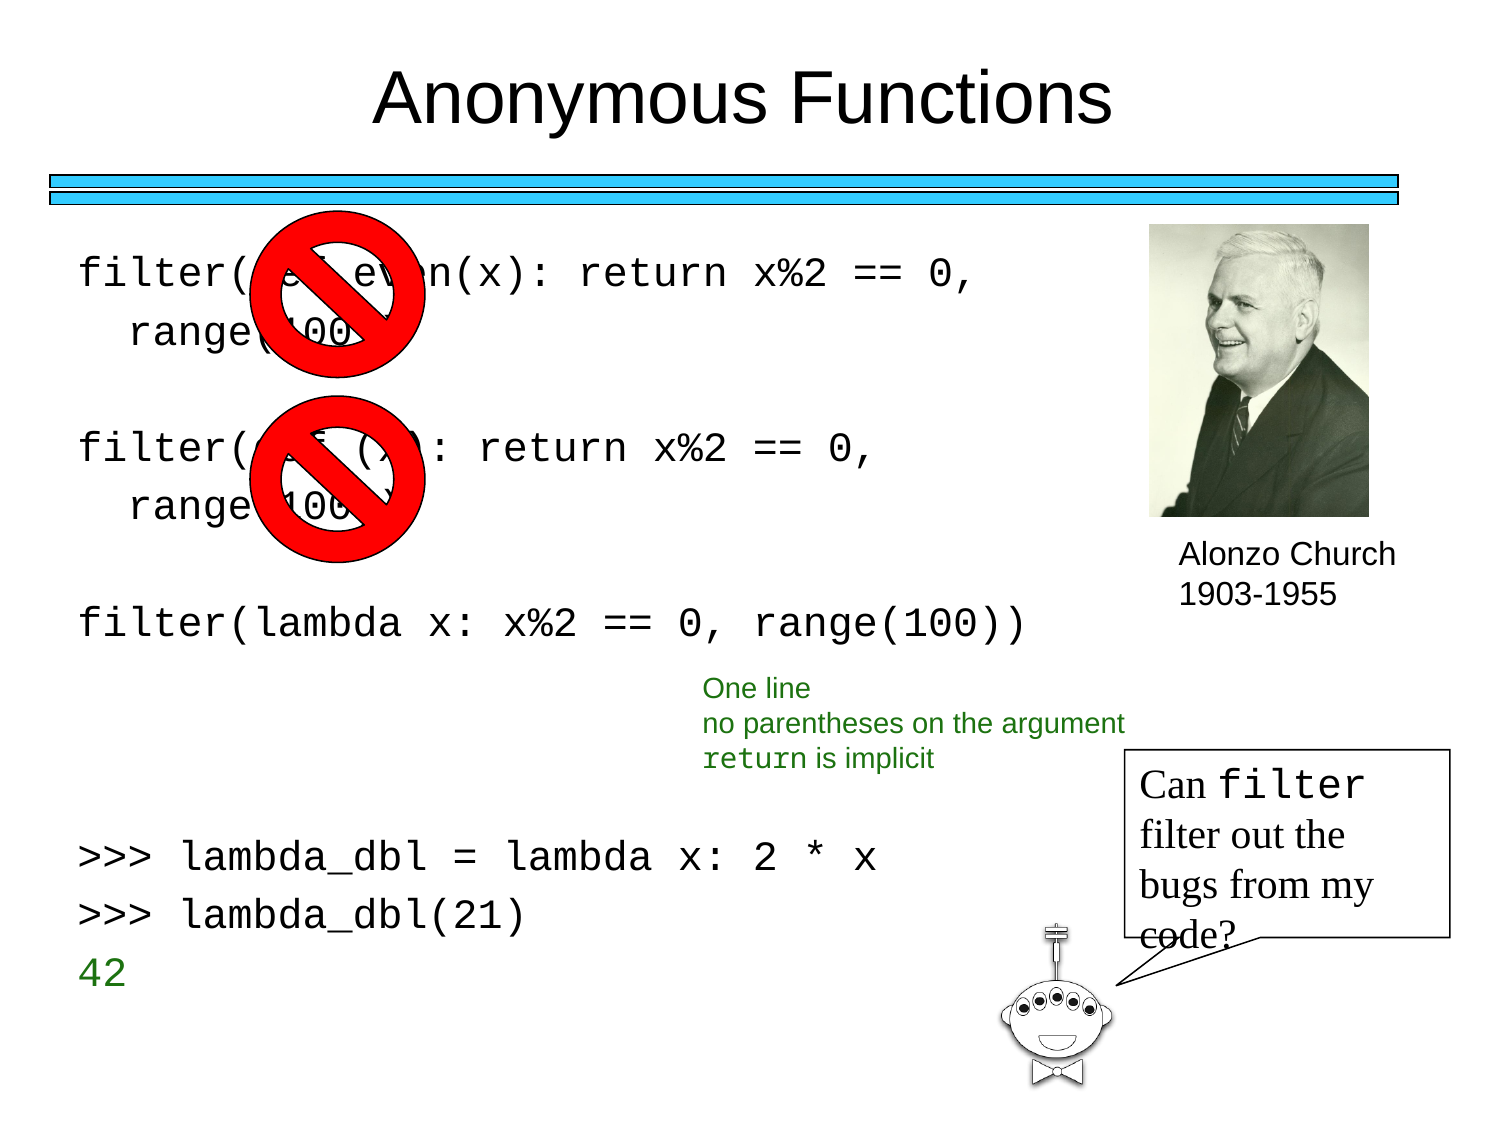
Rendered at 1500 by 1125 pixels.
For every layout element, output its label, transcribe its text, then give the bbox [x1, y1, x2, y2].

title Anonymous Functions [24, 0, 1463, 188]
text_box Alonzo Church 1903-1955 [1163, 524, 1413, 620]
text_box Can filter filter out the bugs from my code? [1124, 749, 1450, 982]
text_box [49, 174, 1399, 205]
picture [1149, 224, 1369, 517]
text_box [249, 396, 425, 563]
text_box One line no parentheses on the argument return is implicit [687, 662, 1300, 783]
text_box [249, 214, 425, 378]
picture [987, 912, 1125, 1101]
list filter(def even(x): return x%2 == 0, range(100)) filter(def (x): return x%2 == 0, range(100)) filter(lambda x: x%2 == 0, range(100)) >>> lambda_dbl = lambda x: 2 * x >>> lambda_dbl(21) 42 [62, 237, 1450, 1050]
